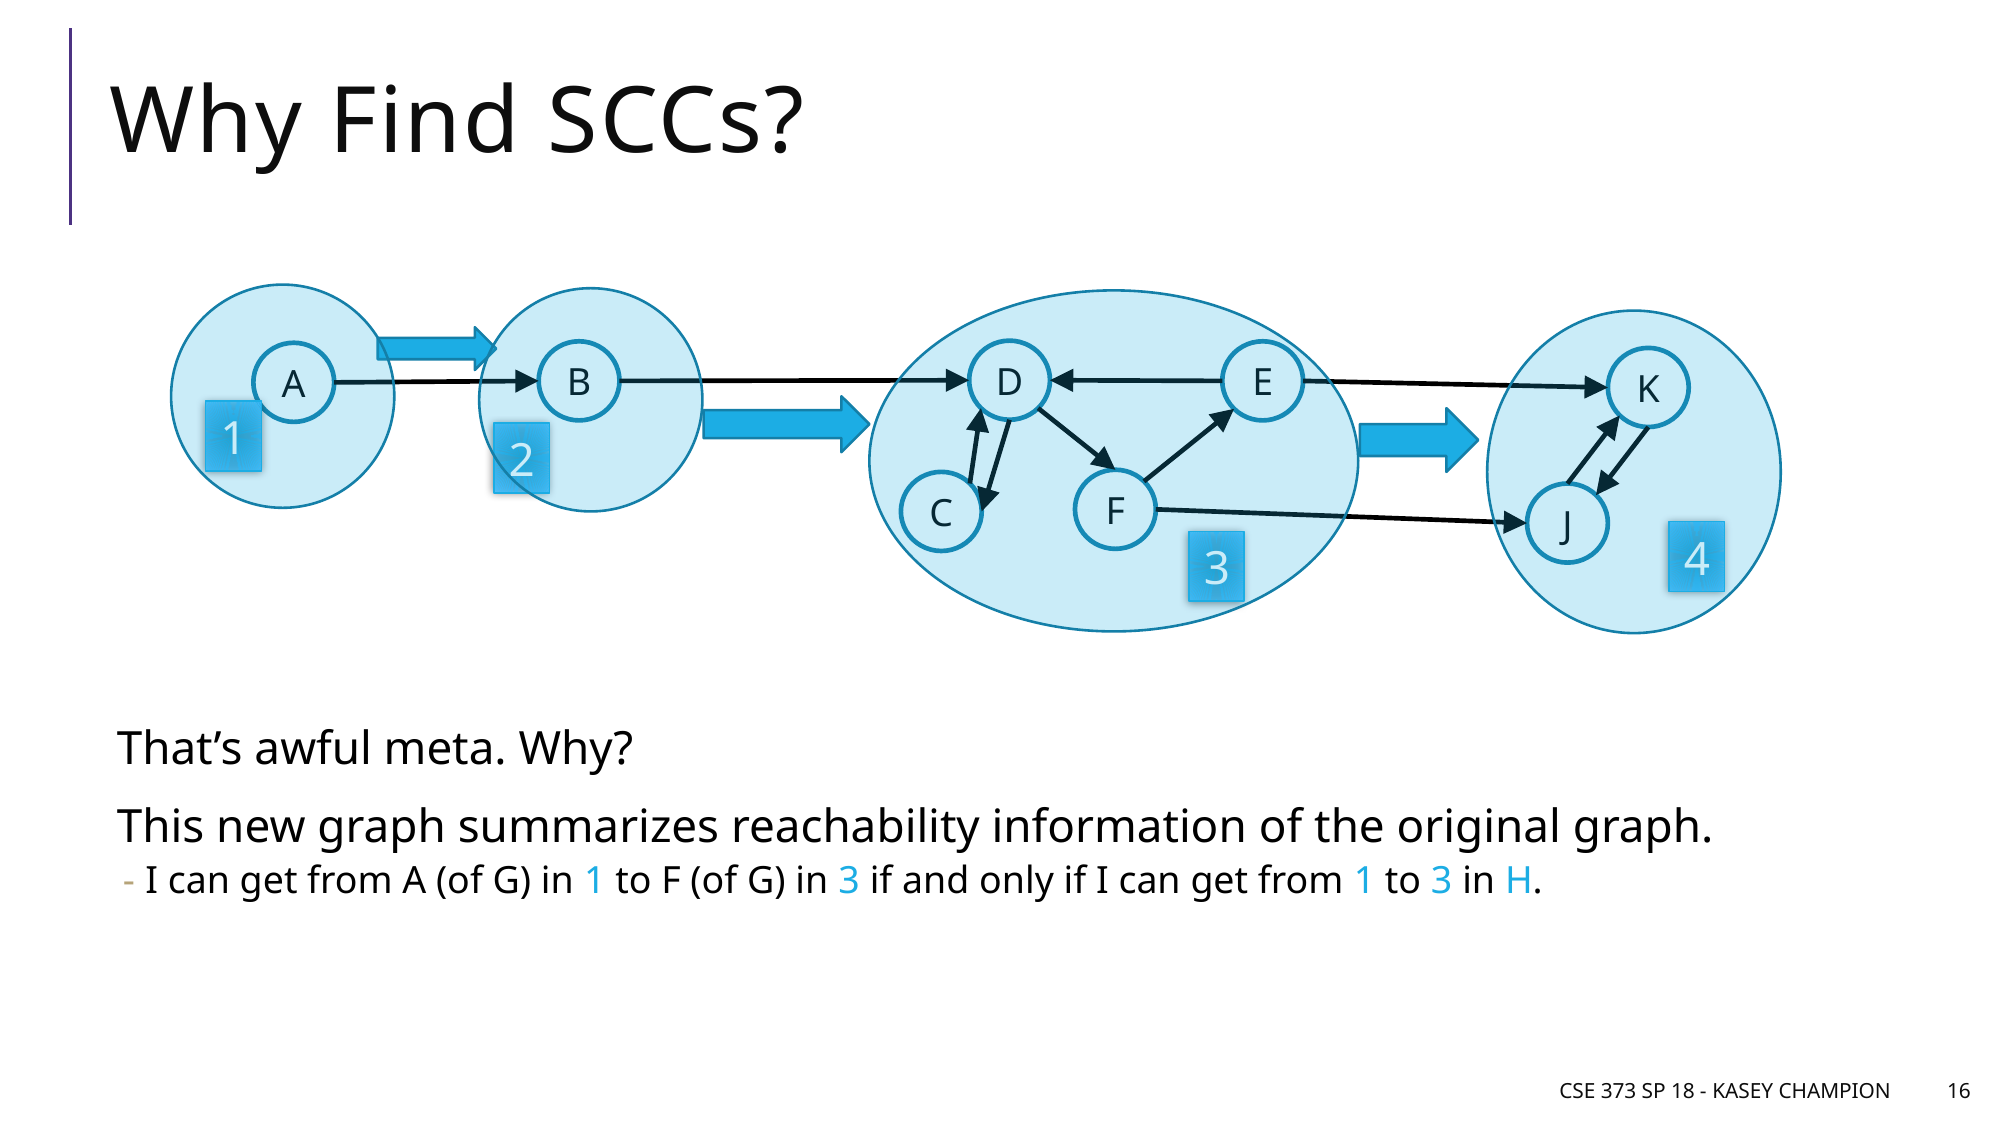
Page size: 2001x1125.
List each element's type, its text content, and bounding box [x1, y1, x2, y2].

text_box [1155, 509, 1528, 524]
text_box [1143, 408, 1235, 482]
text_box [1485, 309, 1783, 635]
text_box [477, 286, 704, 513]
text_box [1358, 406, 1480, 474]
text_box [1595, 426, 1649, 496]
text_box [379, 326, 493, 372]
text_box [981, 419, 1010, 512]
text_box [1567, 415, 1620, 484]
footer CSE 373 SP 18 - Kasey Champion [937, 1069, 1906, 1115]
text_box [1037, 407, 1116, 470]
text_box 2 [493, 458, 527, 494]
title Why Find SCCs? [94, 43, 1930, 210]
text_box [969, 407, 982, 484]
text_box [868, 289, 1360, 633]
text_box [169, 283, 396, 510]
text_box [1302, 380, 1609, 388]
list That’s awful meta. Why? This new graph summarizes reachability information of the original graph. I can get from A (of G) in 1 to F (of G) in 3 if and only if I can get from 1 to 3 in H. [94, 240, 1930, 1035]
text_box [702, 395, 871, 454]
slide_number 16 [1916, 1069, 1986, 1115]
